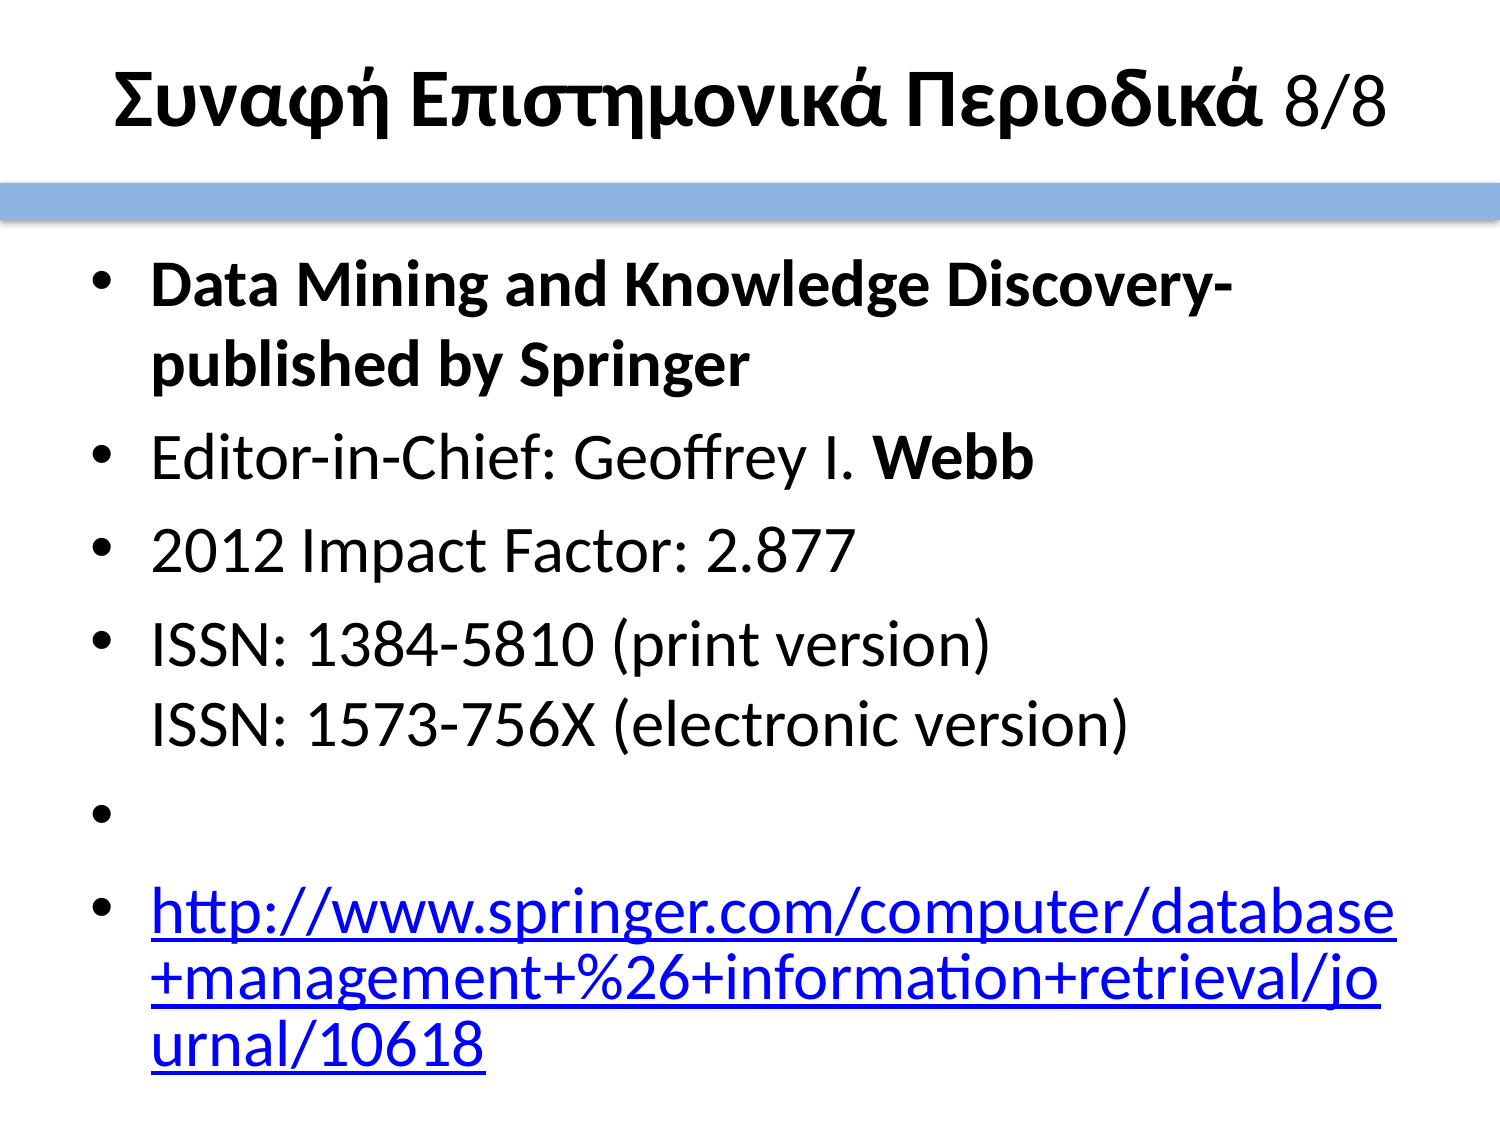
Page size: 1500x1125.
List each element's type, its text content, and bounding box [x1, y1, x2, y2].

list Data Mining and Knowledge Discovery- published by Springer Editor-in-Chief: Geoffrey I. Webb 2012 Impact Factor: 2.877 ISSN: 1384-5810 (print version) ISSN: 1573-756X (electronic version) http://www.springer.com/computer/database+management+%26+information+retrieval/journal/10618 [75, 231, 1425, 1024]
title Συναφή Επιστημονικά Περιοδικά 8/8 [76, 19, 1427, 169]
